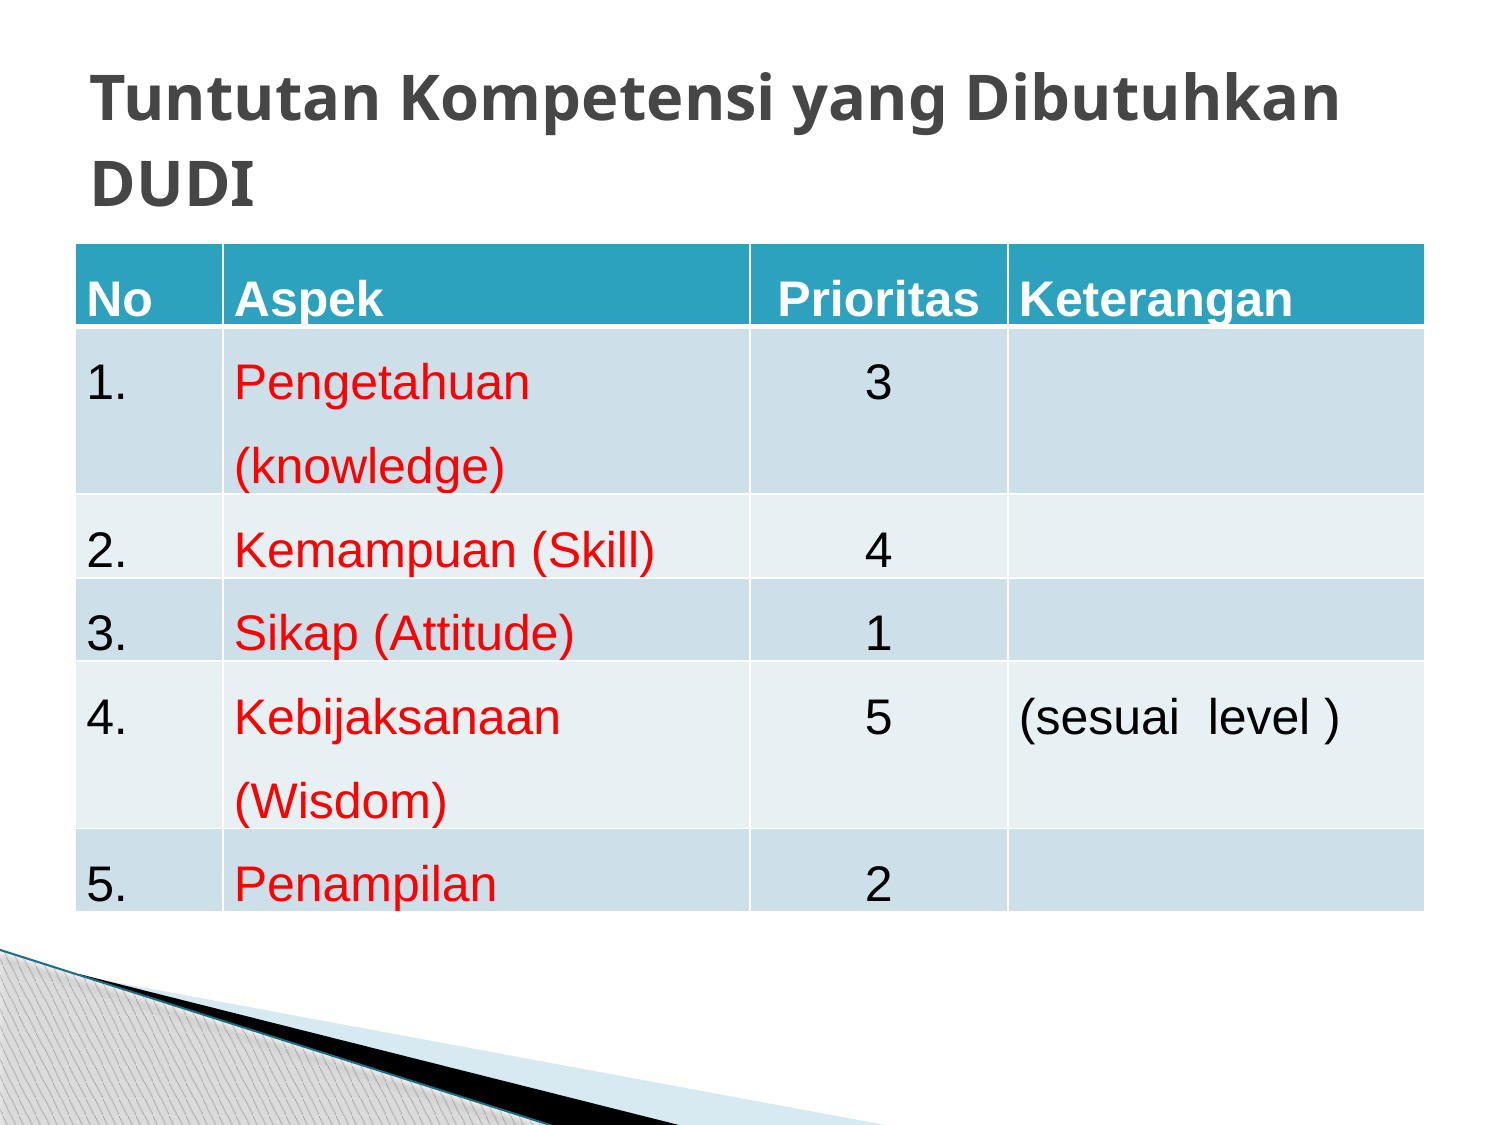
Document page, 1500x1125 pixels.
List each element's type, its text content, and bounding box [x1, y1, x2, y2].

table_header No [76, 244, 222, 324]
table_cell Pengetahuan (knowledge) [224, 329, 749, 493]
table_cell Penampilan [224, 829, 749, 911]
table_cell [1009, 829, 1424, 911]
table_cell 1. [76, 329, 222, 493]
table_cell 2 [751, 829, 1007, 911]
table_cell Kebijaksanaan (Wisdom) [224, 662, 749, 828]
table_cell 5 [751, 662, 1007, 828]
table_cell [1009, 579, 1424, 660]
table_header Aspek [224, 244, 749, 324]
table_cell [1009, 495, 1424, 577]
table_header Keterangan [1009, 244, 1424, 324]
table_cell Kemampuan (Skill) [224, 495, 749, 577]
table_header Prioritas [751, 244, 1007, 324]
table_cell [1009, 329, 1424, 493]
table_cell 1 [751, 579, 1007, 660]
table_cell 3. [76, 579, 222, 660]
table_cell 5. [76, 829, 222, 911]
table_cell Sikap (Attitude) [224, 579, 749, 660]
table_cell 4. [76, 662, 222, 828]
table_cell 3 [751, 329, 1007, 493]
title Tuntutan Kompetensi yang Dibutuhkan DUDI [75, 45, 1425, 233]
table_cell 2. [76, 495, 222, 577]
table_cell (sesuai level ) [1009, 662, 1424, 828]
table_cell 4 [751, 495, 1007, 577]
